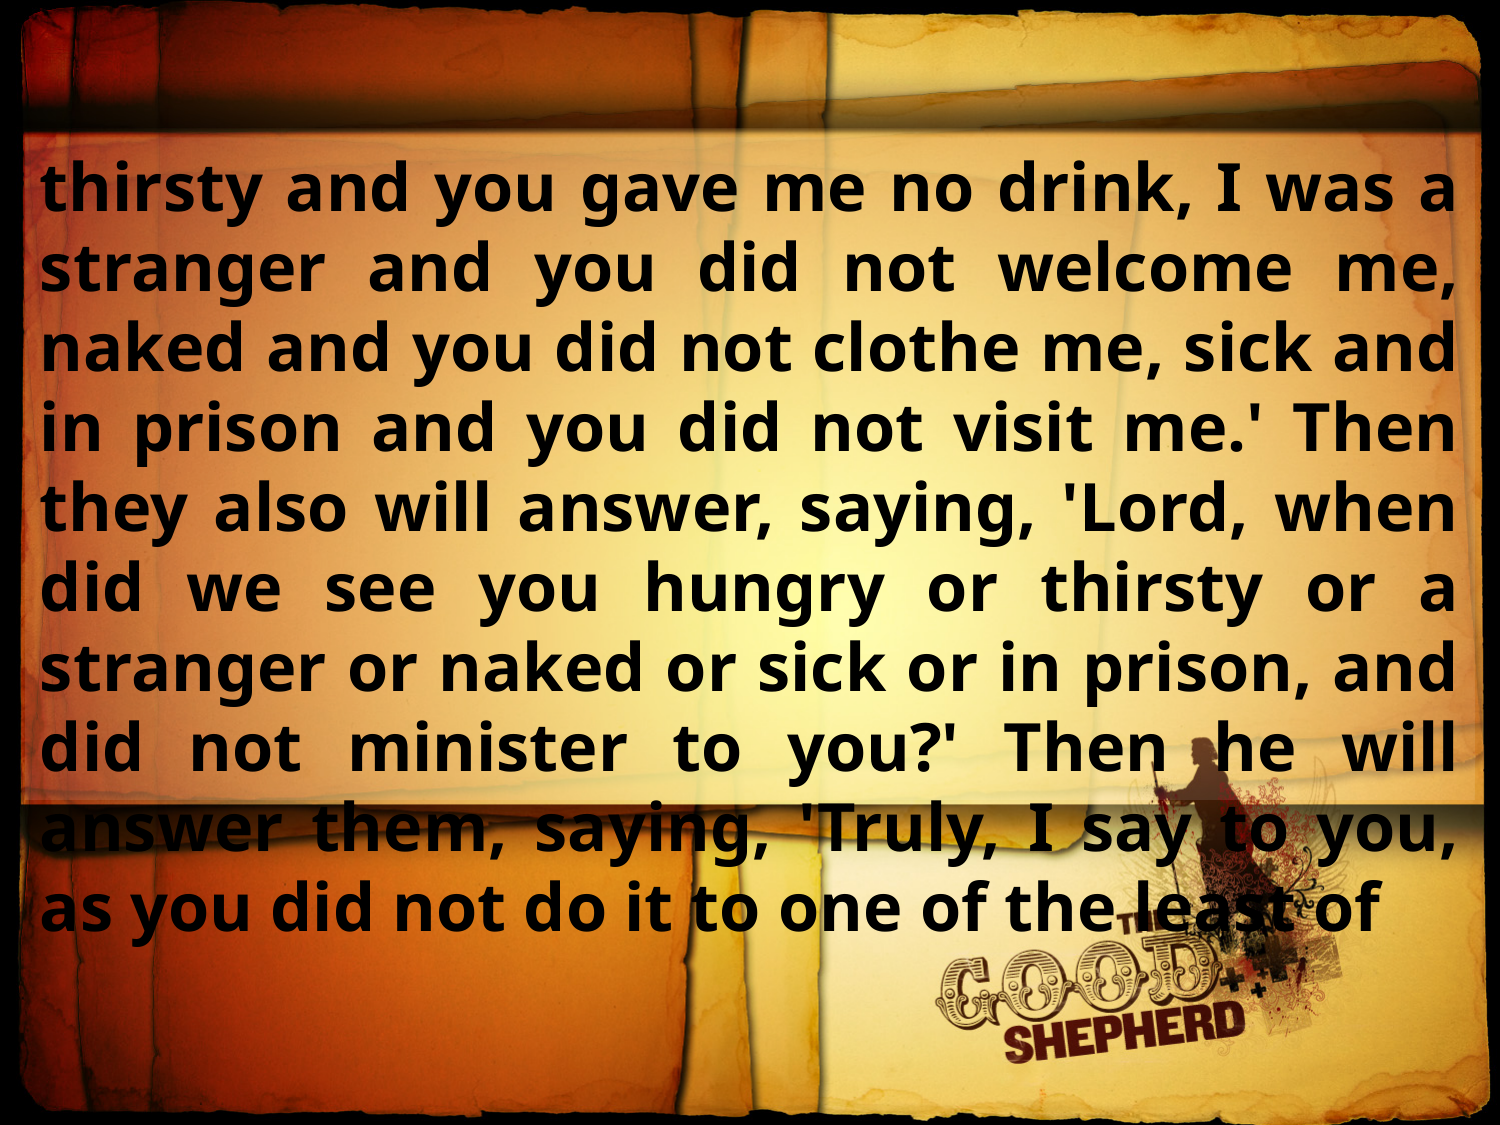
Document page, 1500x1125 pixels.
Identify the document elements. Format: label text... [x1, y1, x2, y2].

subtitle thirsty and you gave me no drink, I was a stranger and you did not welcome me, naked and you did not clothe me, sick and in prison and you did not visit me.' Then they also will answer, saying, 'Lord, when did we see you hungry or thirsty or a stranger or naked or sick or in prison, and did not minister to you?' Then he will answer them, saying, 'Truly, I say to you, as you did not do it to one of the least of [24, 137, 1475, 800]
picture [0, 0, 1500, 1125]
